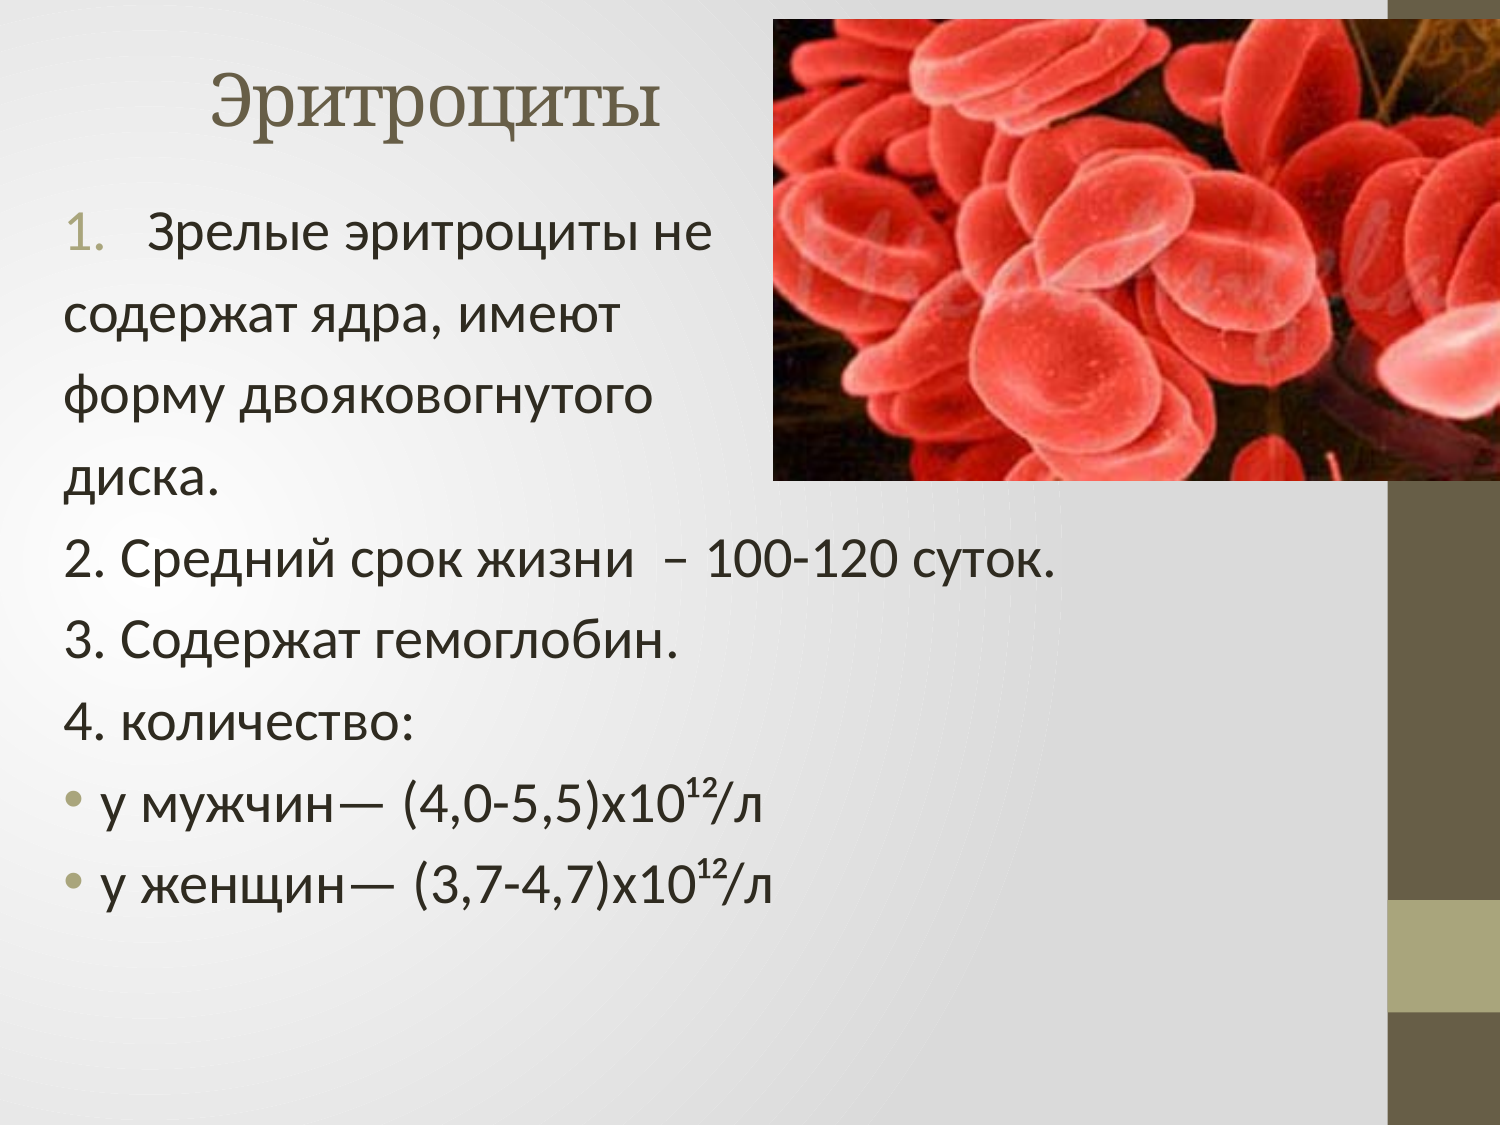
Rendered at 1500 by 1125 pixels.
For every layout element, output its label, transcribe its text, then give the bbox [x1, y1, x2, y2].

picture [773, 18, 1500, 482]
list Зрелые эритроциты не содержат ядра, имеют форму двояковогнутого диска. 2. Средний срок жизни – 100-120 суток. 3. Содержат гемоглобин. 4. количество: у мужчин— (4,0-5,5)х10¹²/л у женщин— (3,7-4,7)х10¹²/л [29, 184, 1325, 1050]
title Эритроциты [75, 45, 770, 149]
